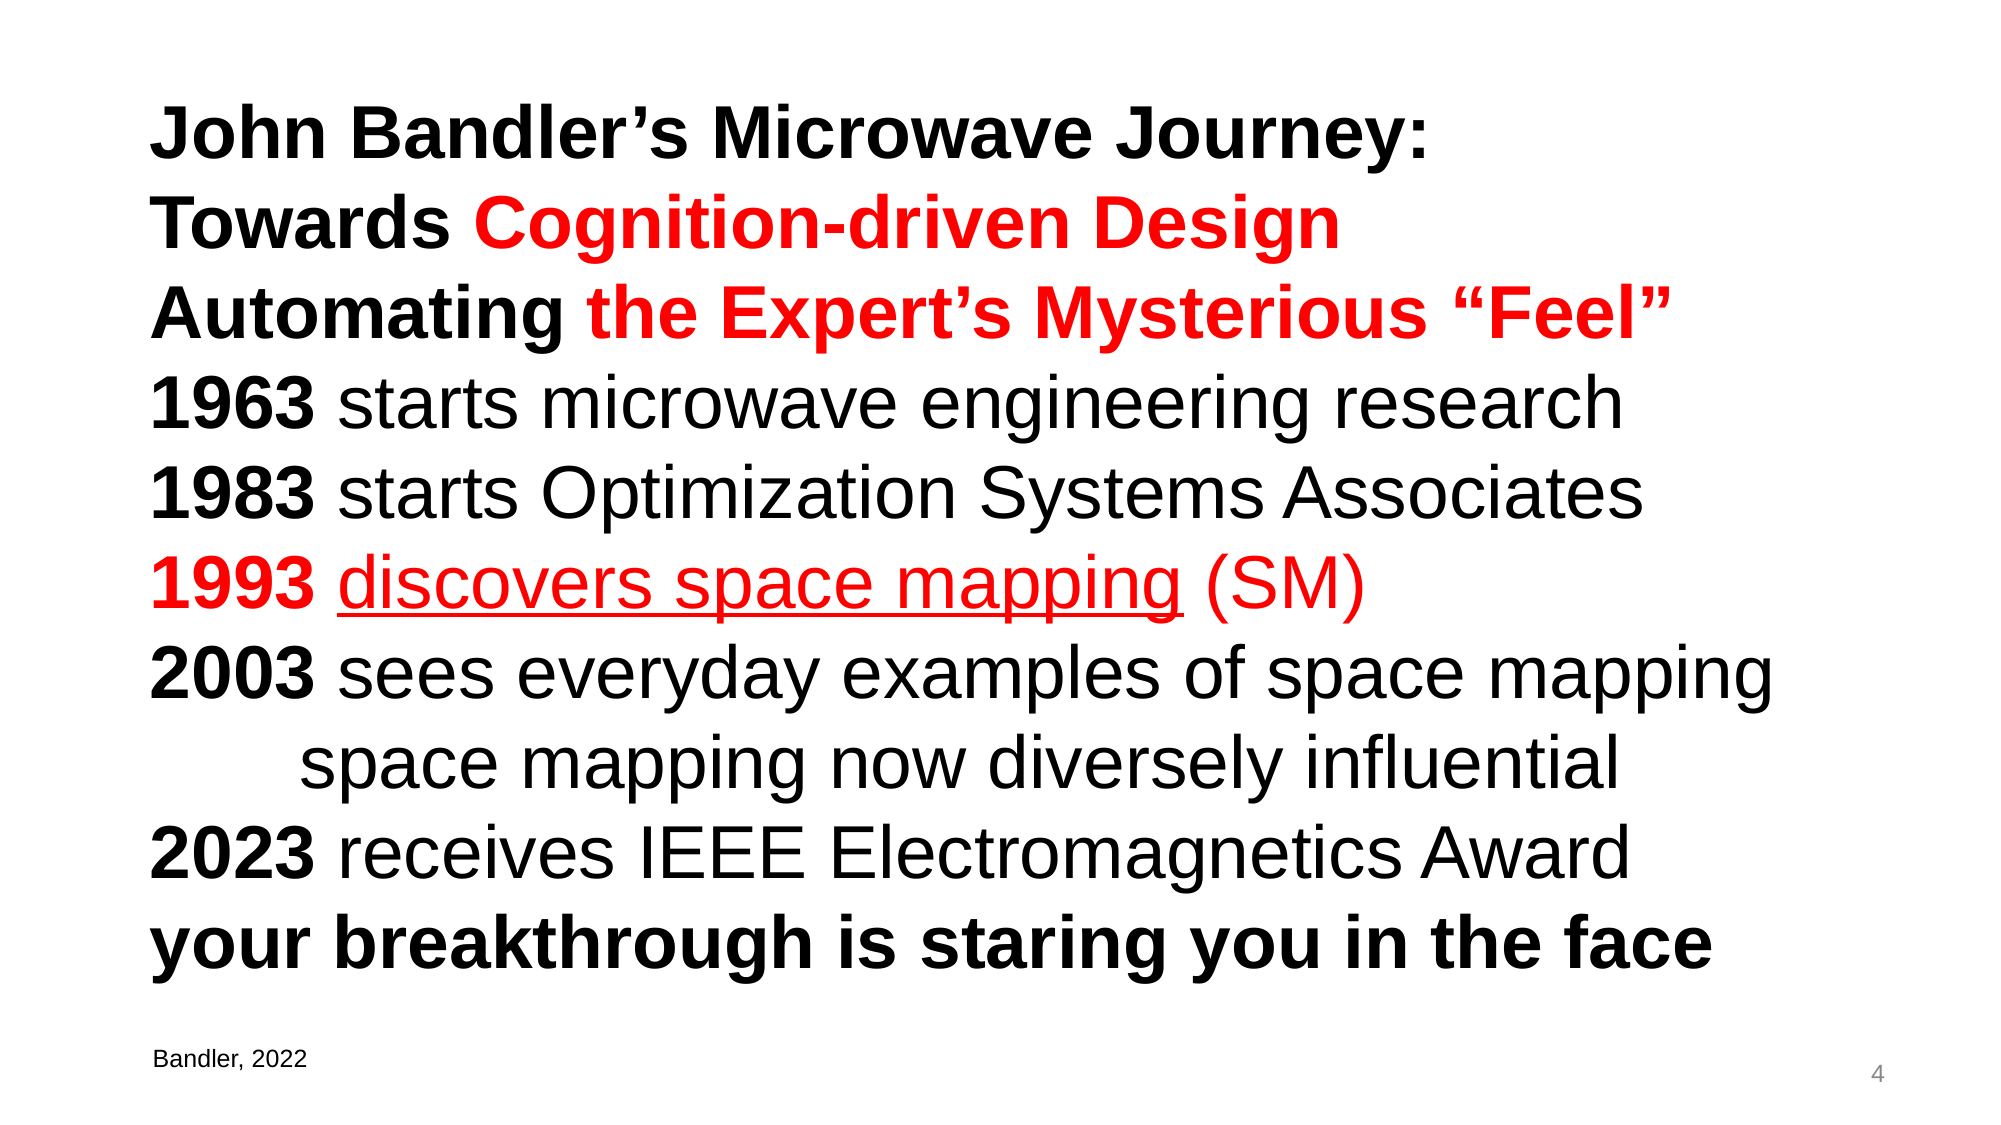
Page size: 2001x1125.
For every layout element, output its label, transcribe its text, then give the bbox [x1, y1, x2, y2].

text_box Bandler, 2022t [137, 1035, 575, 1080]
text_box John Bandler’s Microwave Journey: Towards Cognition-driven Design Automating the Expert’s Mysterious “Feel” 1963 starts microwave engineering research 1983 starts Optimization Systems Associates 1993 discovers space mapping (SM) 2003 sees everyday examples of space mapping space mapping now diversely influential 2023 receives IEEE Electromagnetics Award your breakthrough is staring you in the face [149, 83, 1839, 984]
slide_number 4 [1433, 1042, 1900, 1103]
